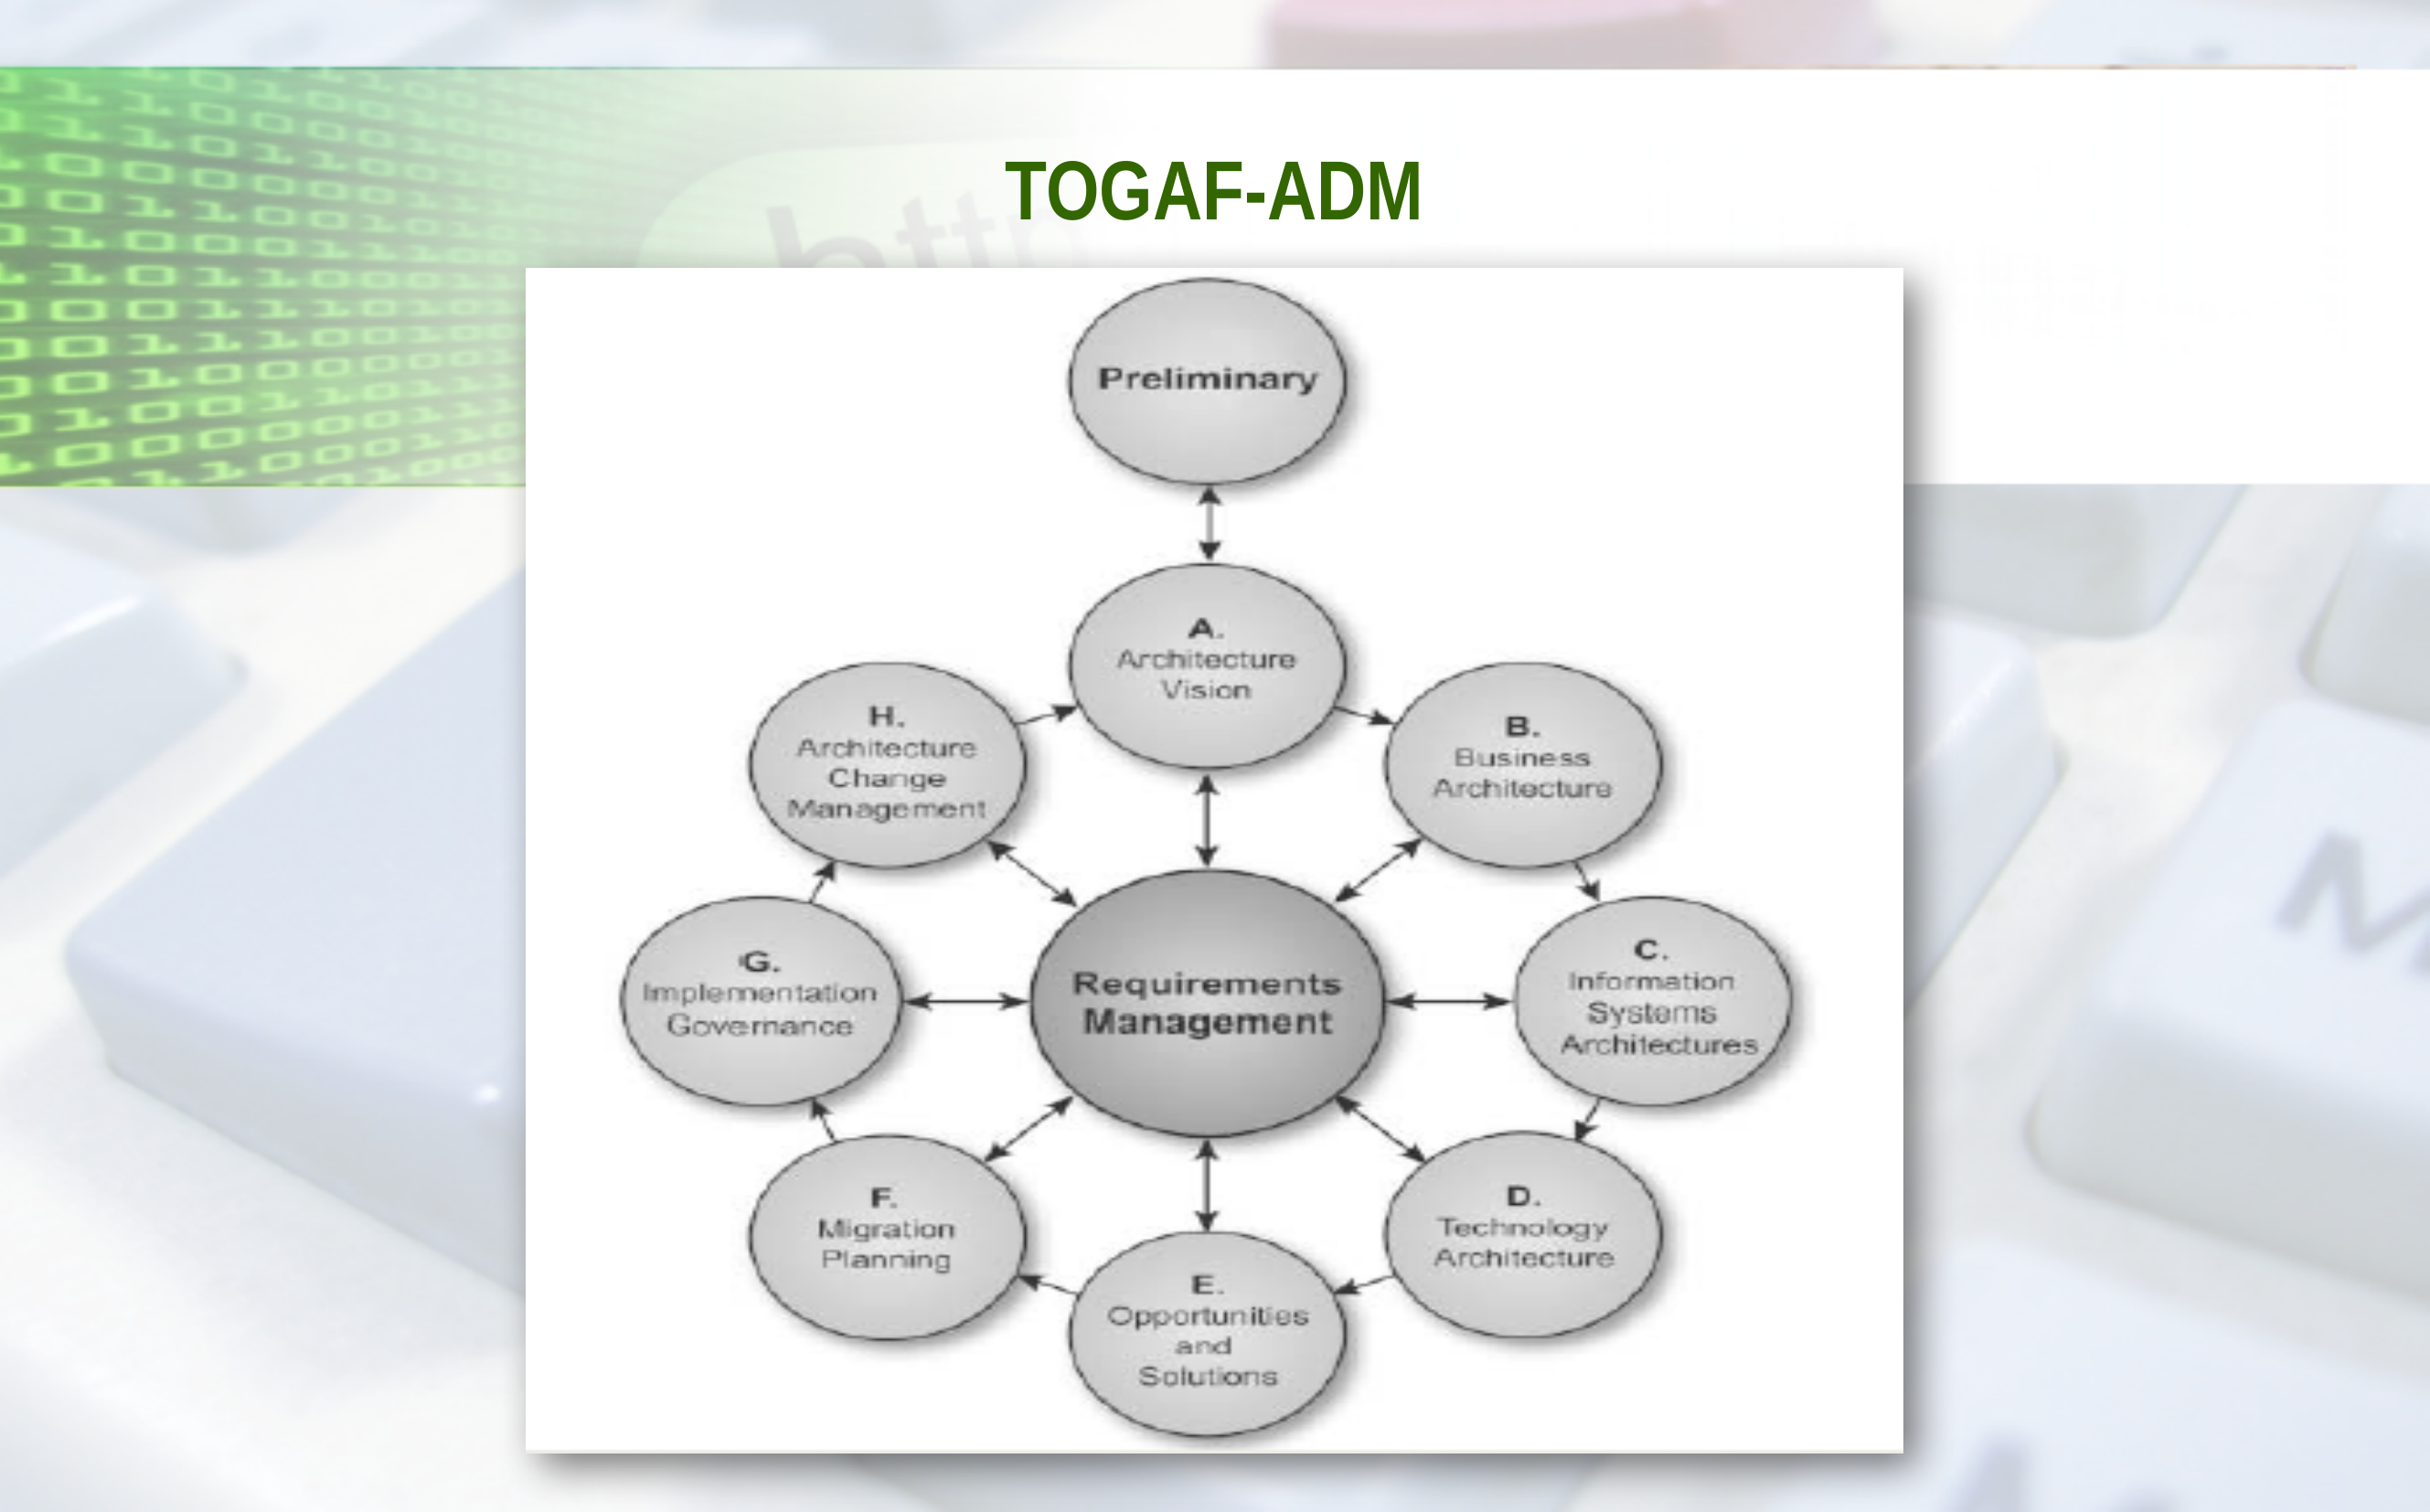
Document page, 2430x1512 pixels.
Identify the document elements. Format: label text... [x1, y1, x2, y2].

picture [0, 0, 2430, 1512]
title TOGAF-ADM [66, 59, 2363, 314]
